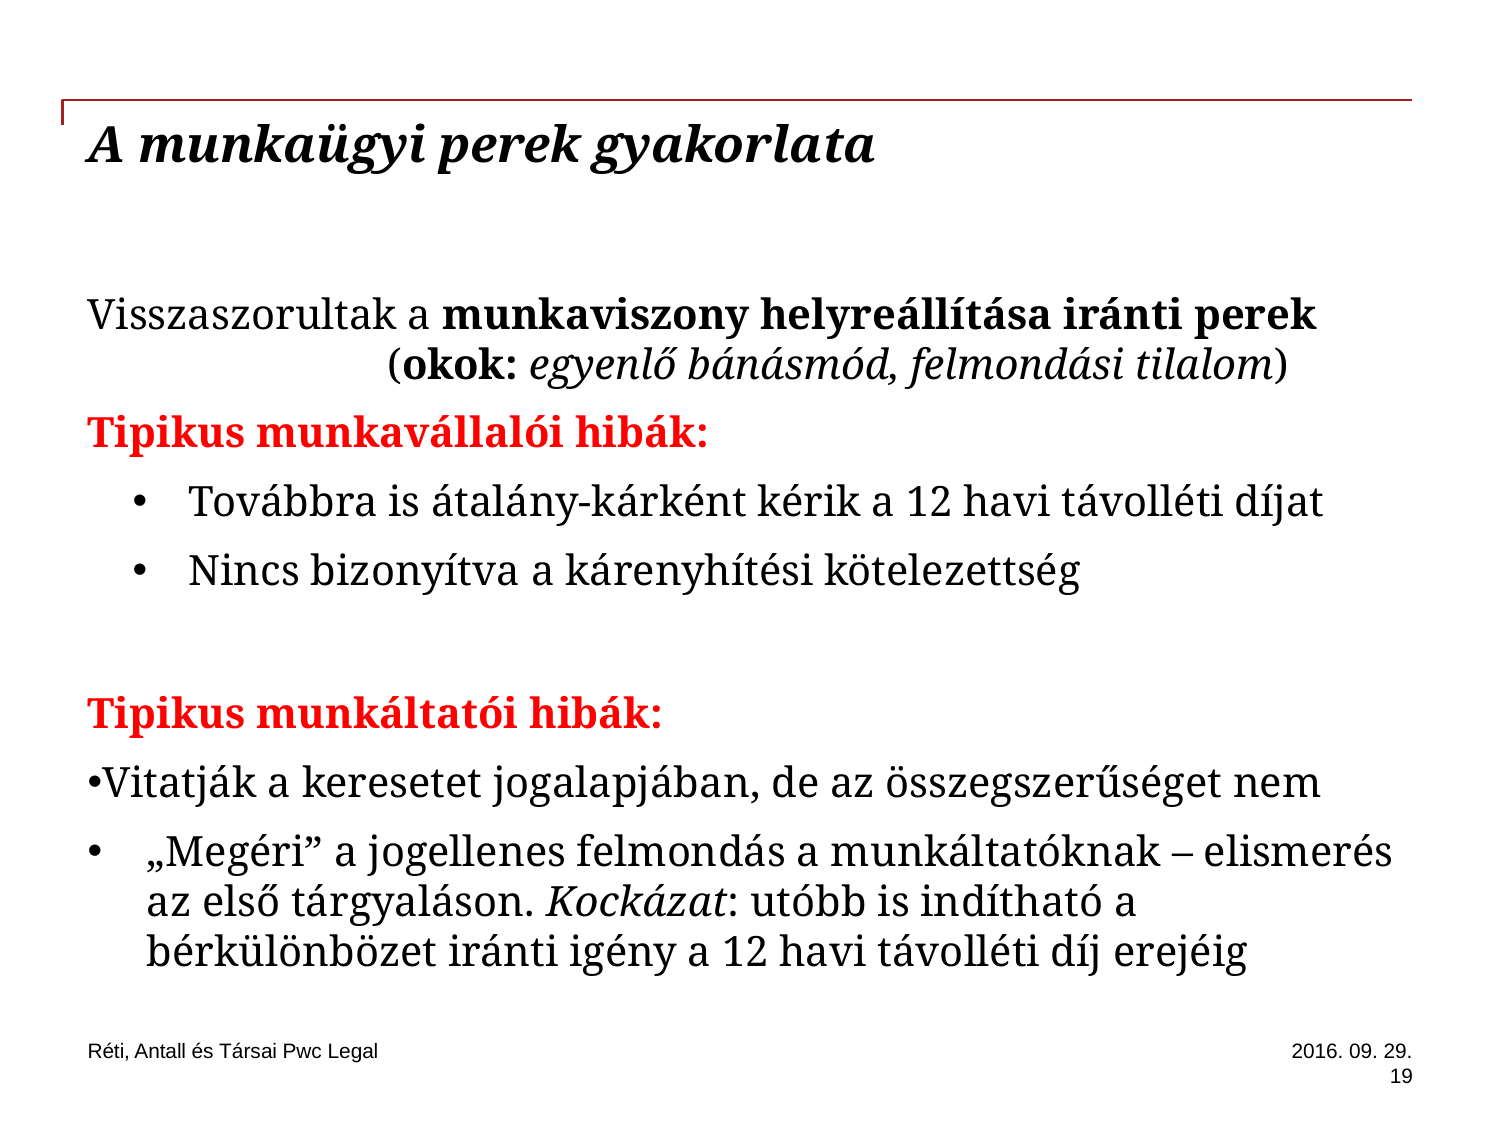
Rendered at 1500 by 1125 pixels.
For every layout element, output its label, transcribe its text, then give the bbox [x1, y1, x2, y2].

footer Réti, Antall és Társai Pwc Legal [87, 1037, 950, 1063]
title A munkaügyi perek gyakorlata [87, 112, 1413, 263]
slide_number 2016. 09. 29. [1162, 1037, 1413, 1063]
slide_number 19 [1162, 1063, 1413, 1088]
list Visszaszorultak a munkaviszony helyreállítása iránti perek (okok: egyenlő bánásmód, felmondási tilalom) Tipikus munkavállalói hibák: Továbbra is átalány-kárként kérik a 12 havi távolléti díjat Nincs bizonyítva a kárenyhítési kötelezettség Tipikus munkáltatói hibák: Vitatják a keresetet jogalapjában, de az összegszerűséget nem „Megéri” a jogellenes felmondás a munkáltatóknak – elismerés az első tárgyaláson. Kockázat: utóbb is indítható a bérkülönbözet iránti igény a 12 havi távolléti díj erejéig [87, 287, 1413, 1013]
